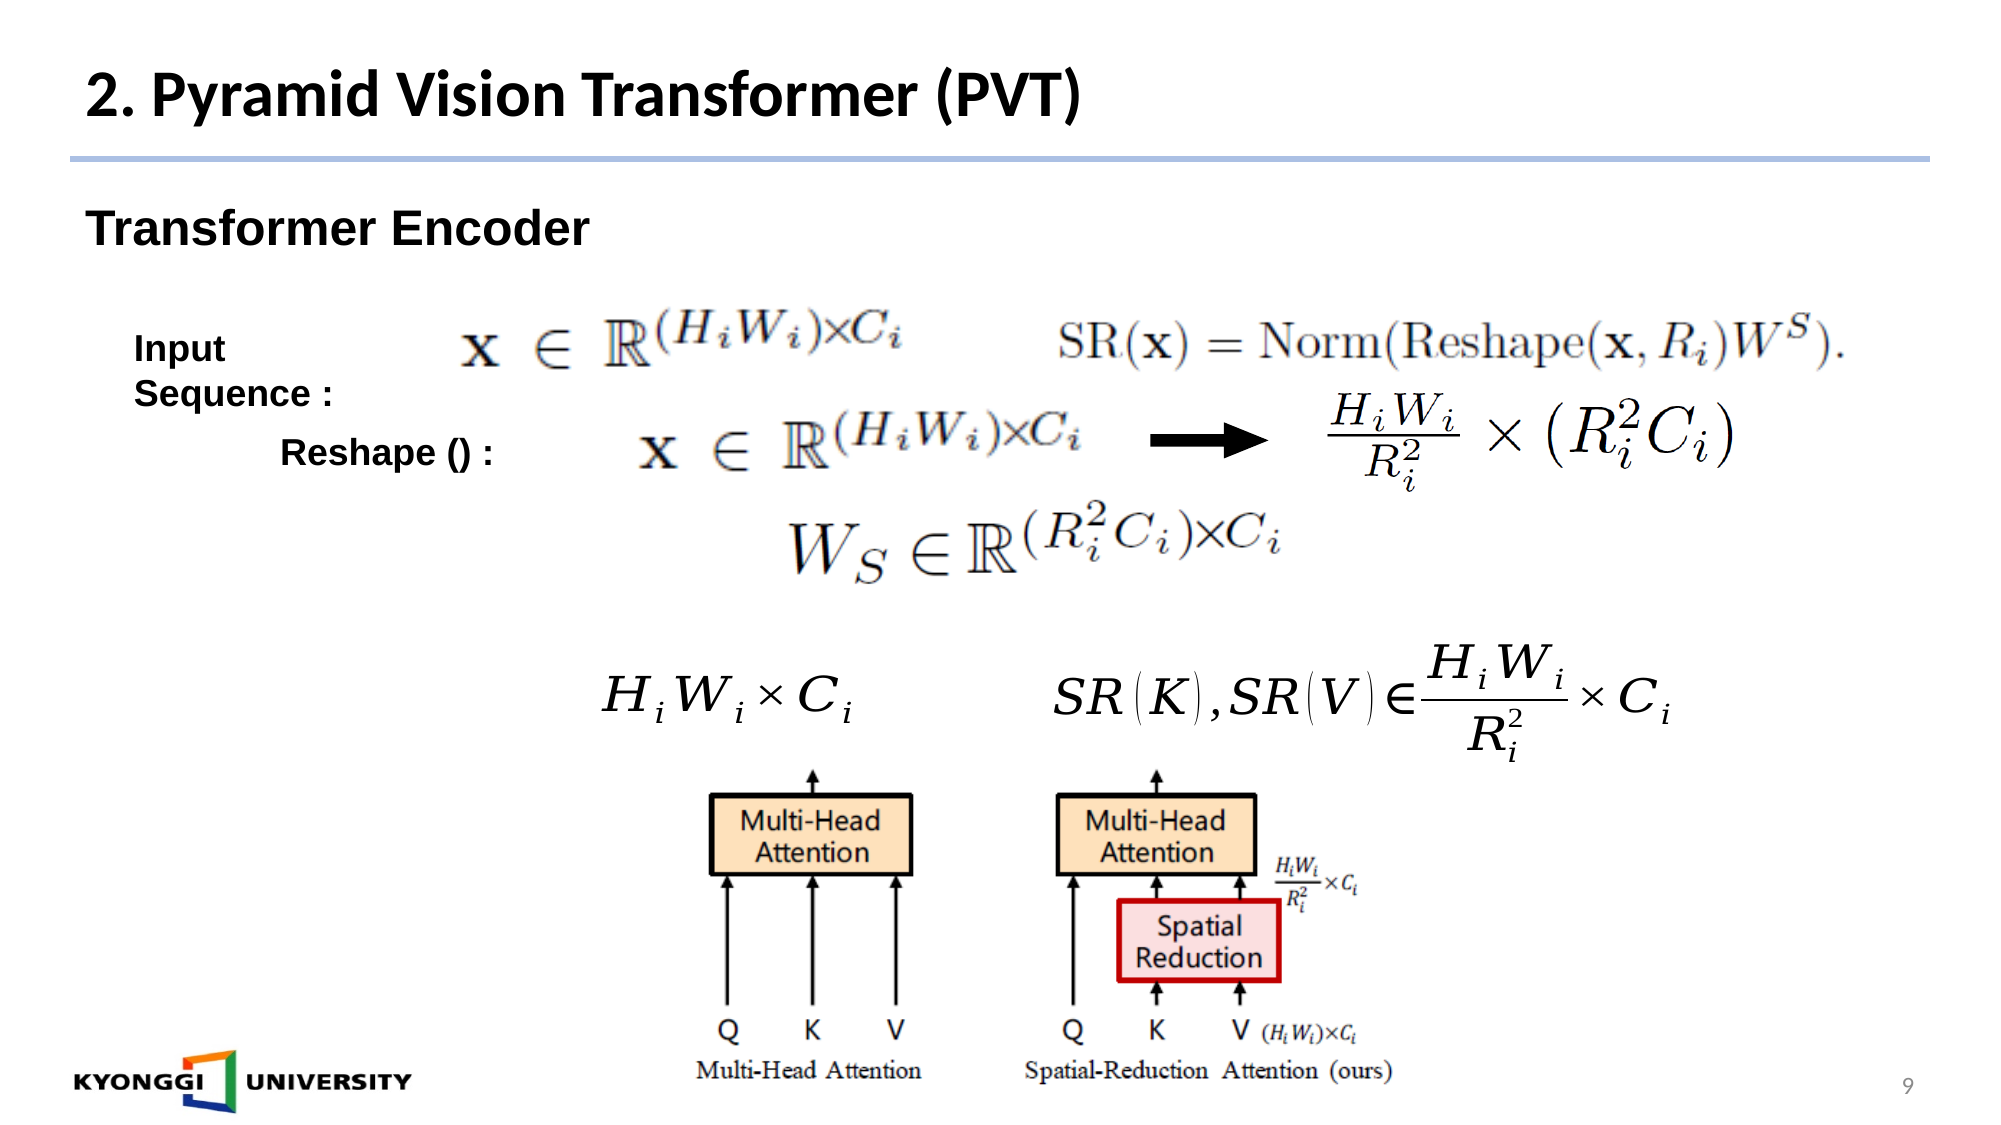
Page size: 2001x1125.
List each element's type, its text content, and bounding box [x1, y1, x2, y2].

picture [649, 764, 1413, 1096]
slide_number 9 [1412, 1054, 1930, 1115]
picture [774, 494, 1289, 603]
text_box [517, 637, 1671, 801]
picture [1049, 311, 1850, 375]
title 2. Pyramid Vision Transformer (PVT) [70, 32, 1930, 158]
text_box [265, 389, 1735, 495]
text_box Transformer Encoder [70, 188, 729, 264]
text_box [119, 295, 908, 385]
picture [69, 1044, 418, 1124]
